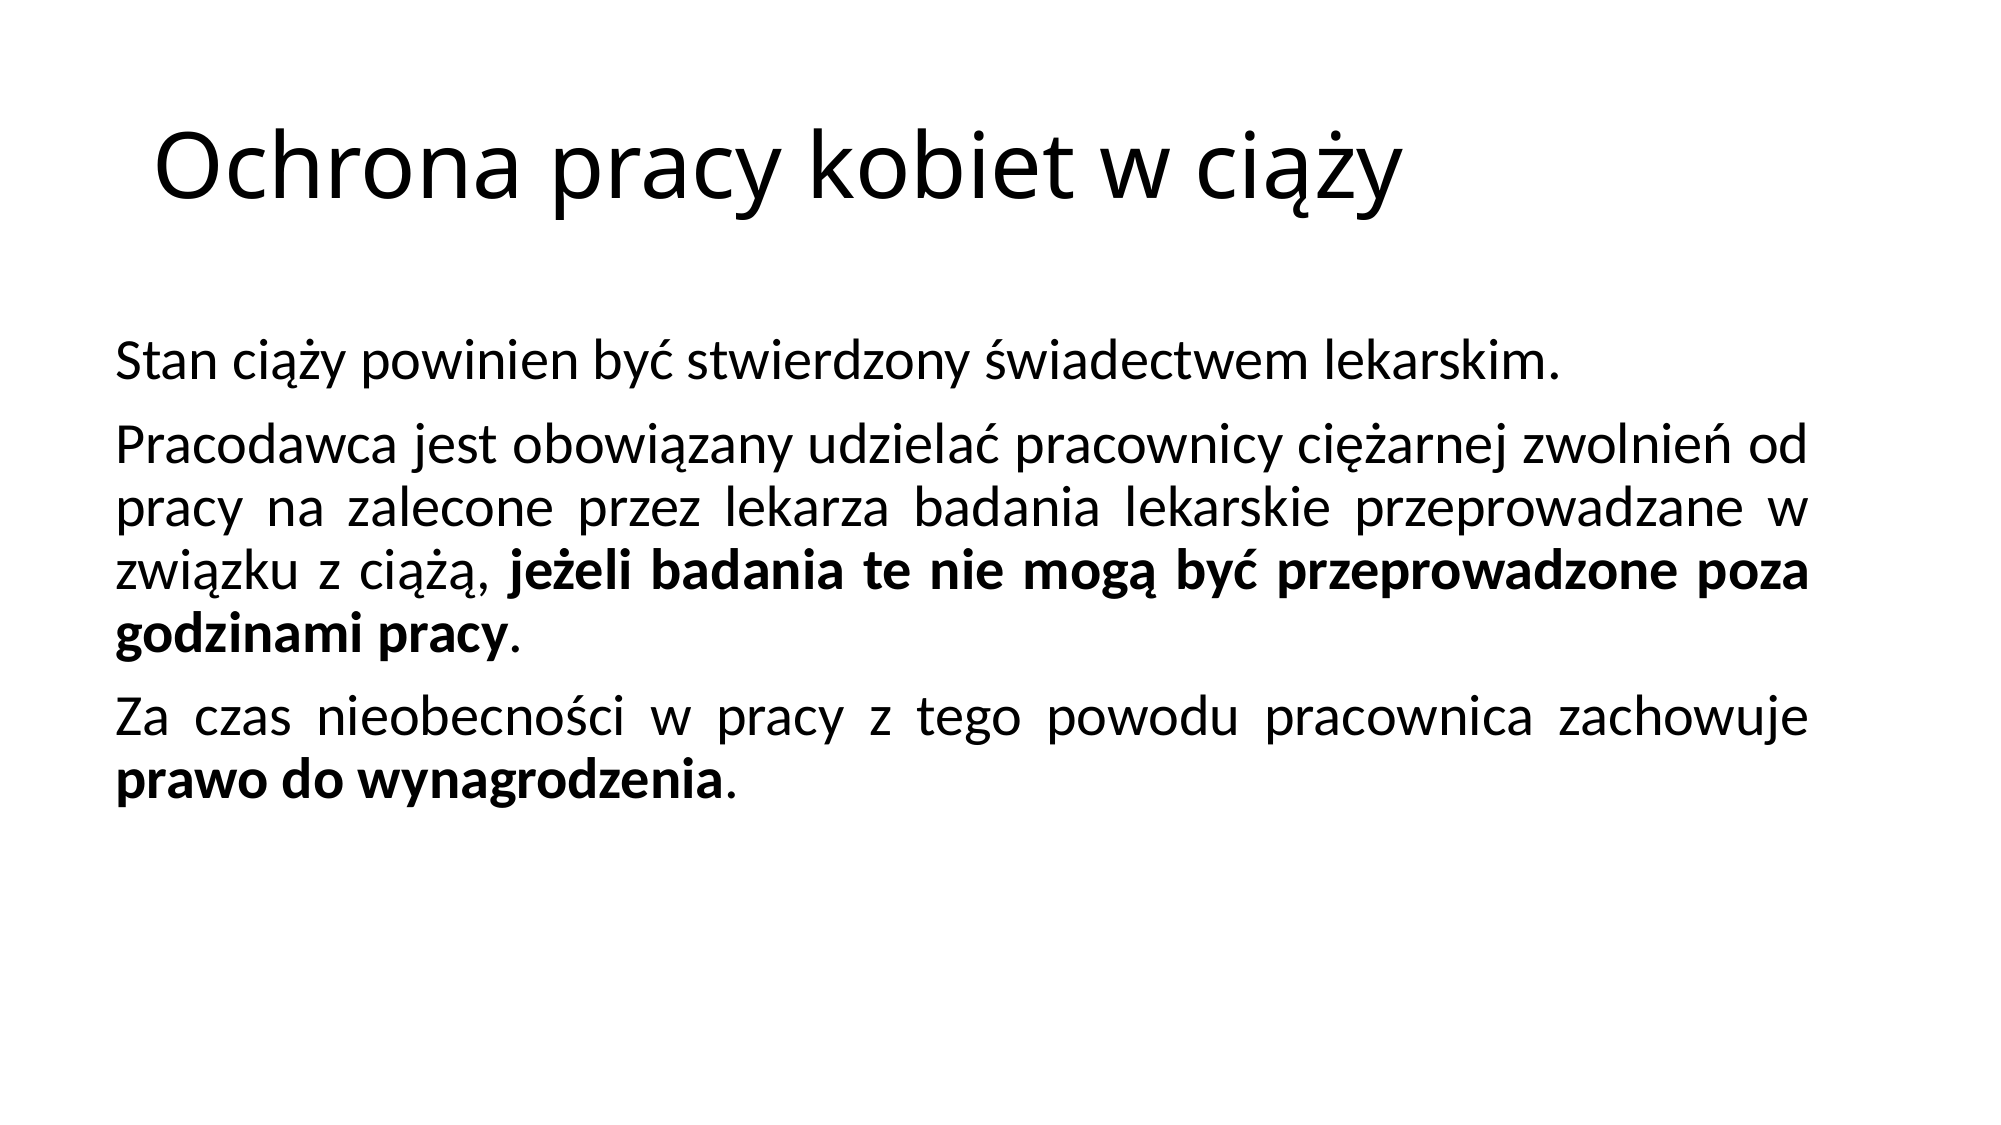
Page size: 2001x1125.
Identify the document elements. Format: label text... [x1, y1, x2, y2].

title Ochrona pracy kobiet w ciąży [137, 59, 1863, 278]
list Stan ciąży powinien być stwierdzony świadectwem lekarskim. Pracodawca jest obowiązany udzielać pracownicy ciężarnej zwolnień od pracy na zalecone przez lekarza badania lekarskie przeprowadzane w związku z ciążą, jeżeli badania te nie mogą być przeprowadzone poza godzinami pracy. Za czas nieobecności w pracy z tego powodu pracownica zachowuje prawo do wynagrodzenia. [100, 322, 1826, 1036]
